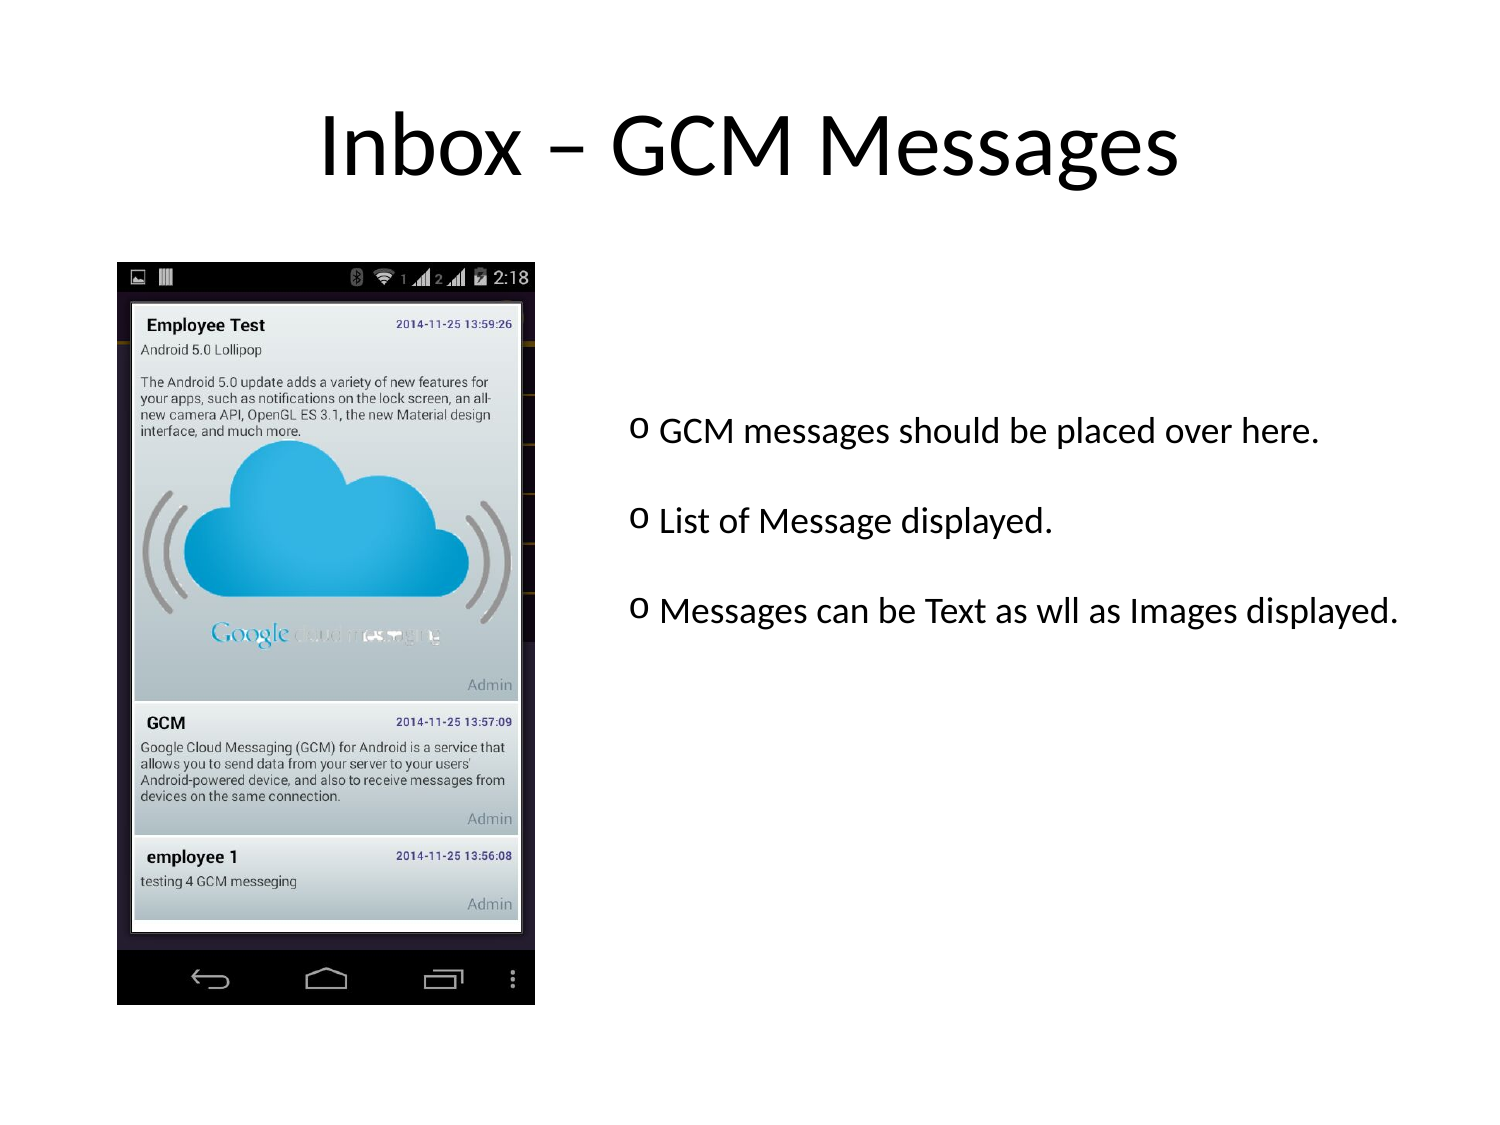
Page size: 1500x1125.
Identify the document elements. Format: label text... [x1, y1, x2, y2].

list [116, 262, 535, 1006]
text_box GCM messages should be placed over here. List of Message displayed. Messages can be Text as wll as Images displayed. [613, 398, 1416, 639]
title Inbox – GCM Messages [75, 45, 1425, 233]
